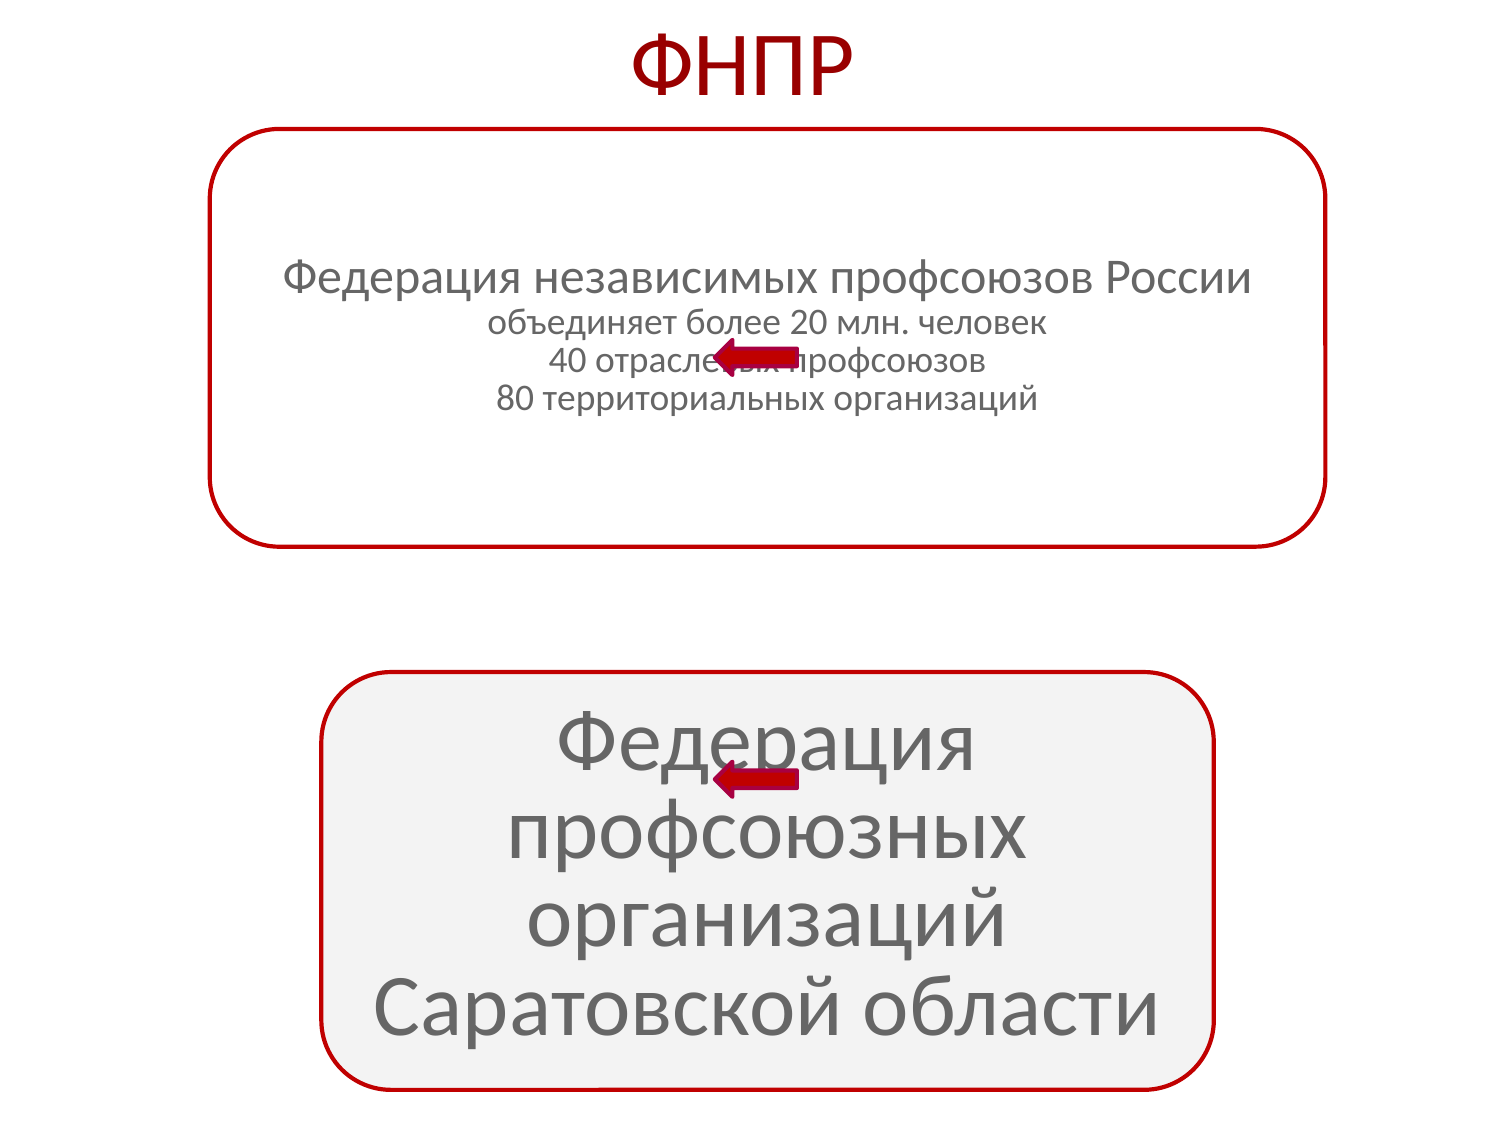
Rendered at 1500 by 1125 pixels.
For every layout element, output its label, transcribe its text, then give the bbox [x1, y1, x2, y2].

title ФНПР [105, 0, 1381, 127]
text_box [70, 128, 1466, 1091]
